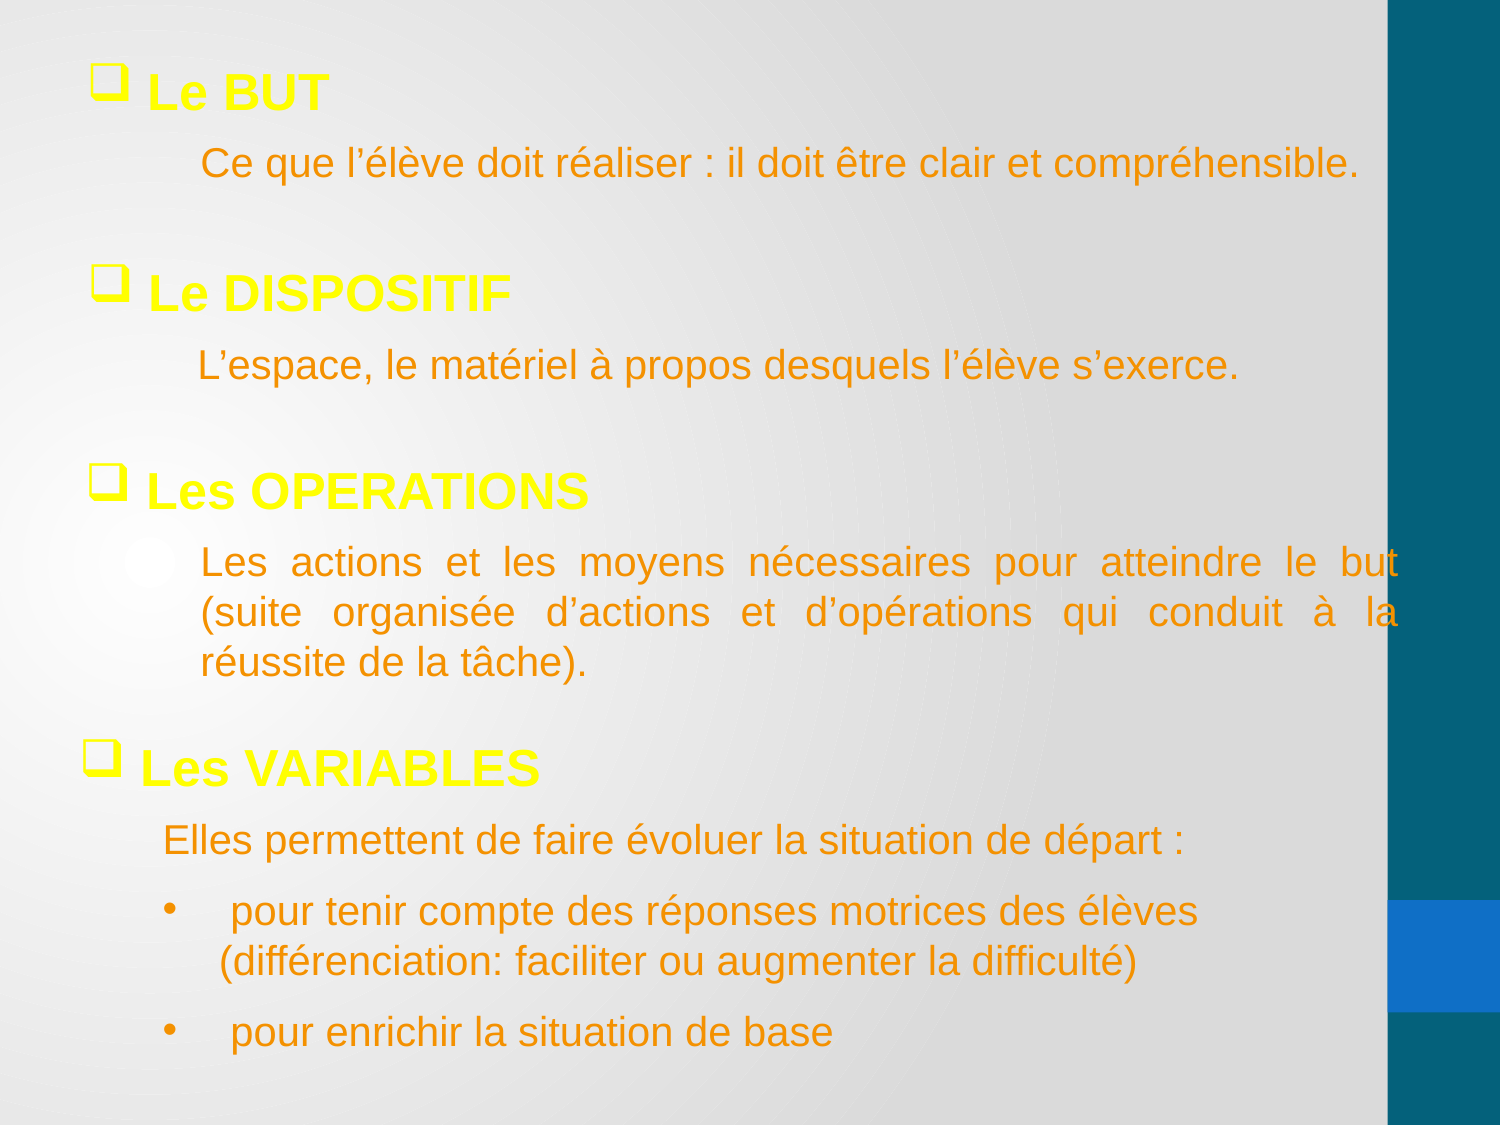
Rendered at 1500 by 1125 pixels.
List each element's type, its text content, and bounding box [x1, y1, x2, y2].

text_box Les OPERATIONS [20, 449, 656, 528]
text_box Le DISPOSITIF [48, 251, 553, 330]
text_box Elles permettent de faire évoluer la situation de départ : pour tenir compte des réponses motrices des élèves (différenciation: faciliter ou augmenter la difficulté) pour enrichir la situation de base [147, 805, 1338, 1125]
text_box Le BUT [0, 50, 447, 129]
text_box Les VARIABLES [0, 726, 745, 805]
text_box L’espace, le matériel à propos desquels l’élève s’exerce. [51, 330, 1387, 396]
text_box Ce que l’élève doit réaliser : il doit être clair et compréhensible. [185, 127, 1425, 193]
text_box Les actions et les moyens nécessaires pour atteindre le but (suite organisée d’actions et d’opérations qui conduit à la réussite de la tâche). [185, 527, 1414, 778]
